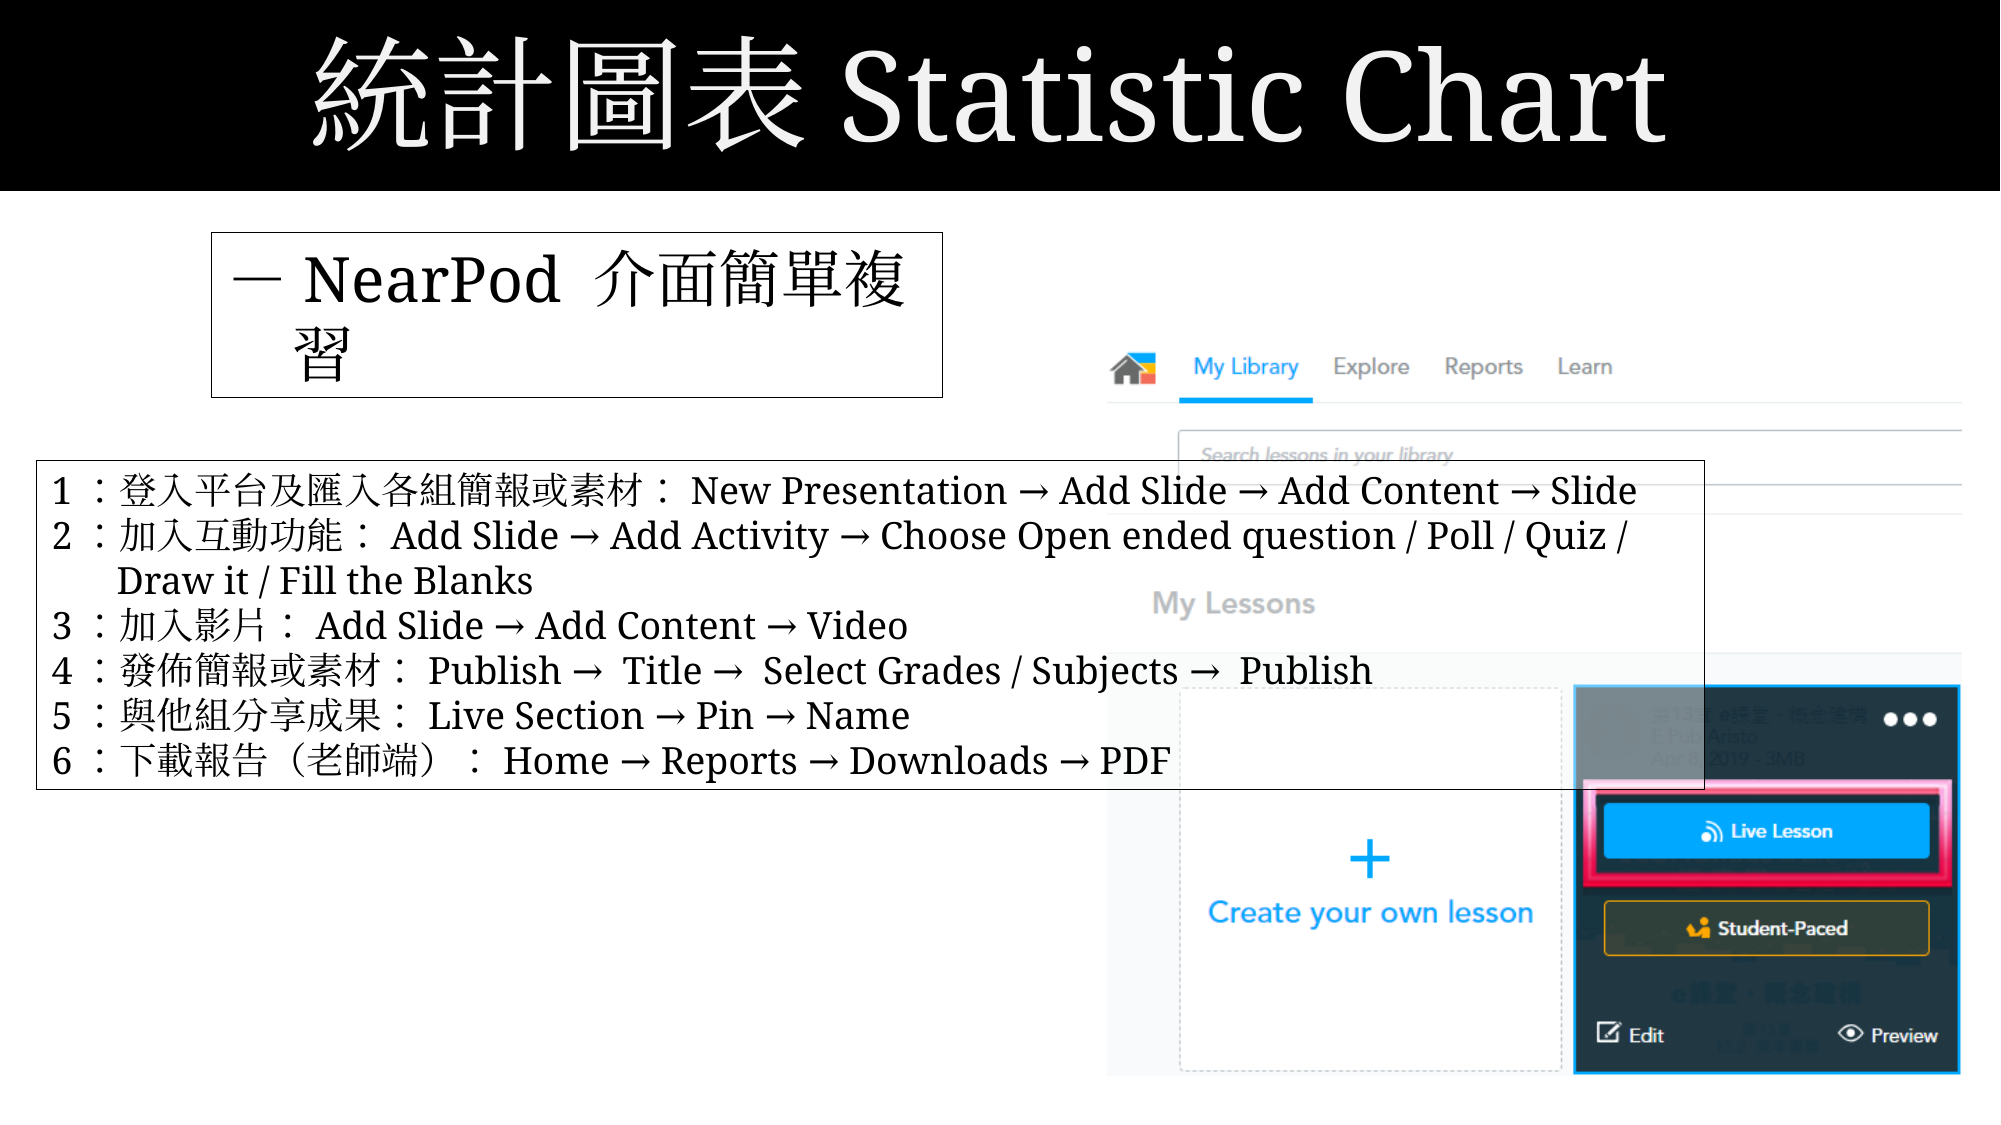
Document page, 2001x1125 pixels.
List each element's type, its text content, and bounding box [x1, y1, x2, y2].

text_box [0, 0, 2000, 190]
text_box 1：登入平台及匯入各組簡報或素材：New Presentation → Add Slide → Add Content → Slide 2：加入互動功能：Add Slide → Add Activity → Choose Open ended question / Poll / Quiz / Draw it / Fill the Blanks 3：加入影片：Add Slide → Add Content → Video 4：發佈簡報或素材：Publish → Title → Select Grades / Subjects → Publish 5：與他組分享成果：Live Section → Pin → Name 6：下載報告（老師端）：Home → Reports → Downloads → PDF [36, 460, 1107, 790]
text_box －NearPod 介面簡單複習 [211, 232, 943, 398]
picture [1107, 345, 1962, 1076]
